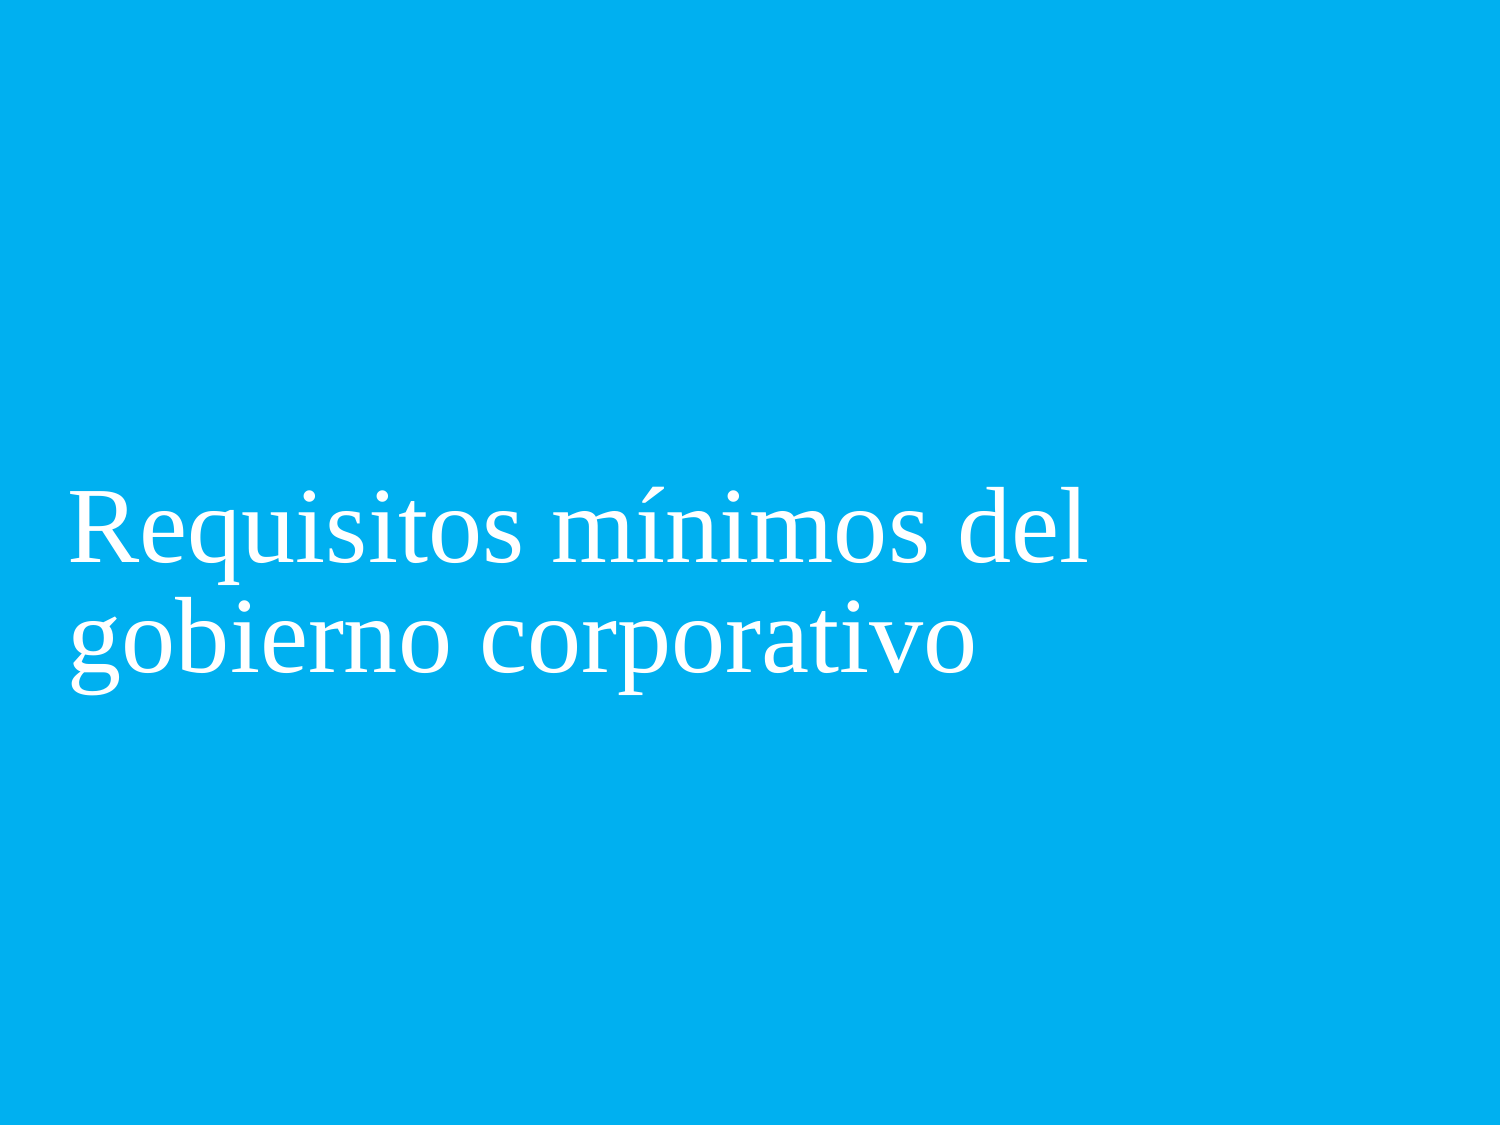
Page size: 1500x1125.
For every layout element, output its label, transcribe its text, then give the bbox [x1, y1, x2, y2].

title Requisitos mínimos del gobierno corporativo [67, 471, 1405, 695]
